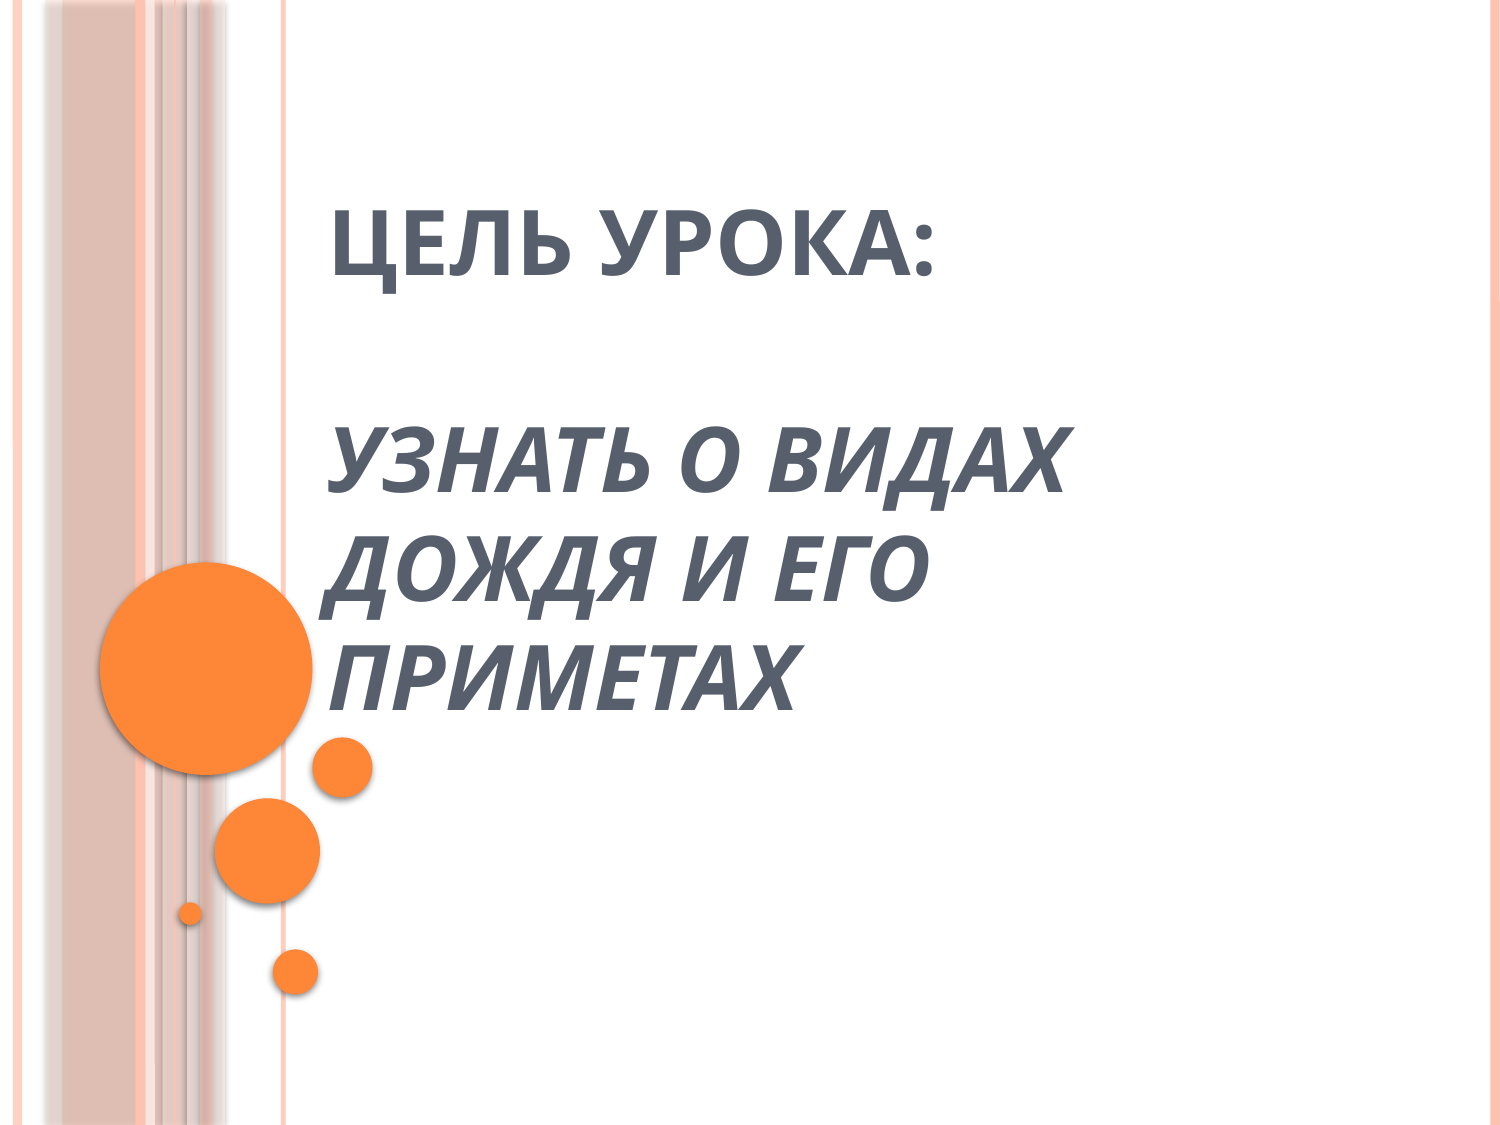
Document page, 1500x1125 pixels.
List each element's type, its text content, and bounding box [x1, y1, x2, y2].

title Цель урока: Узнать о видах дождя и его приметах [312, 172, 1436, 811]
